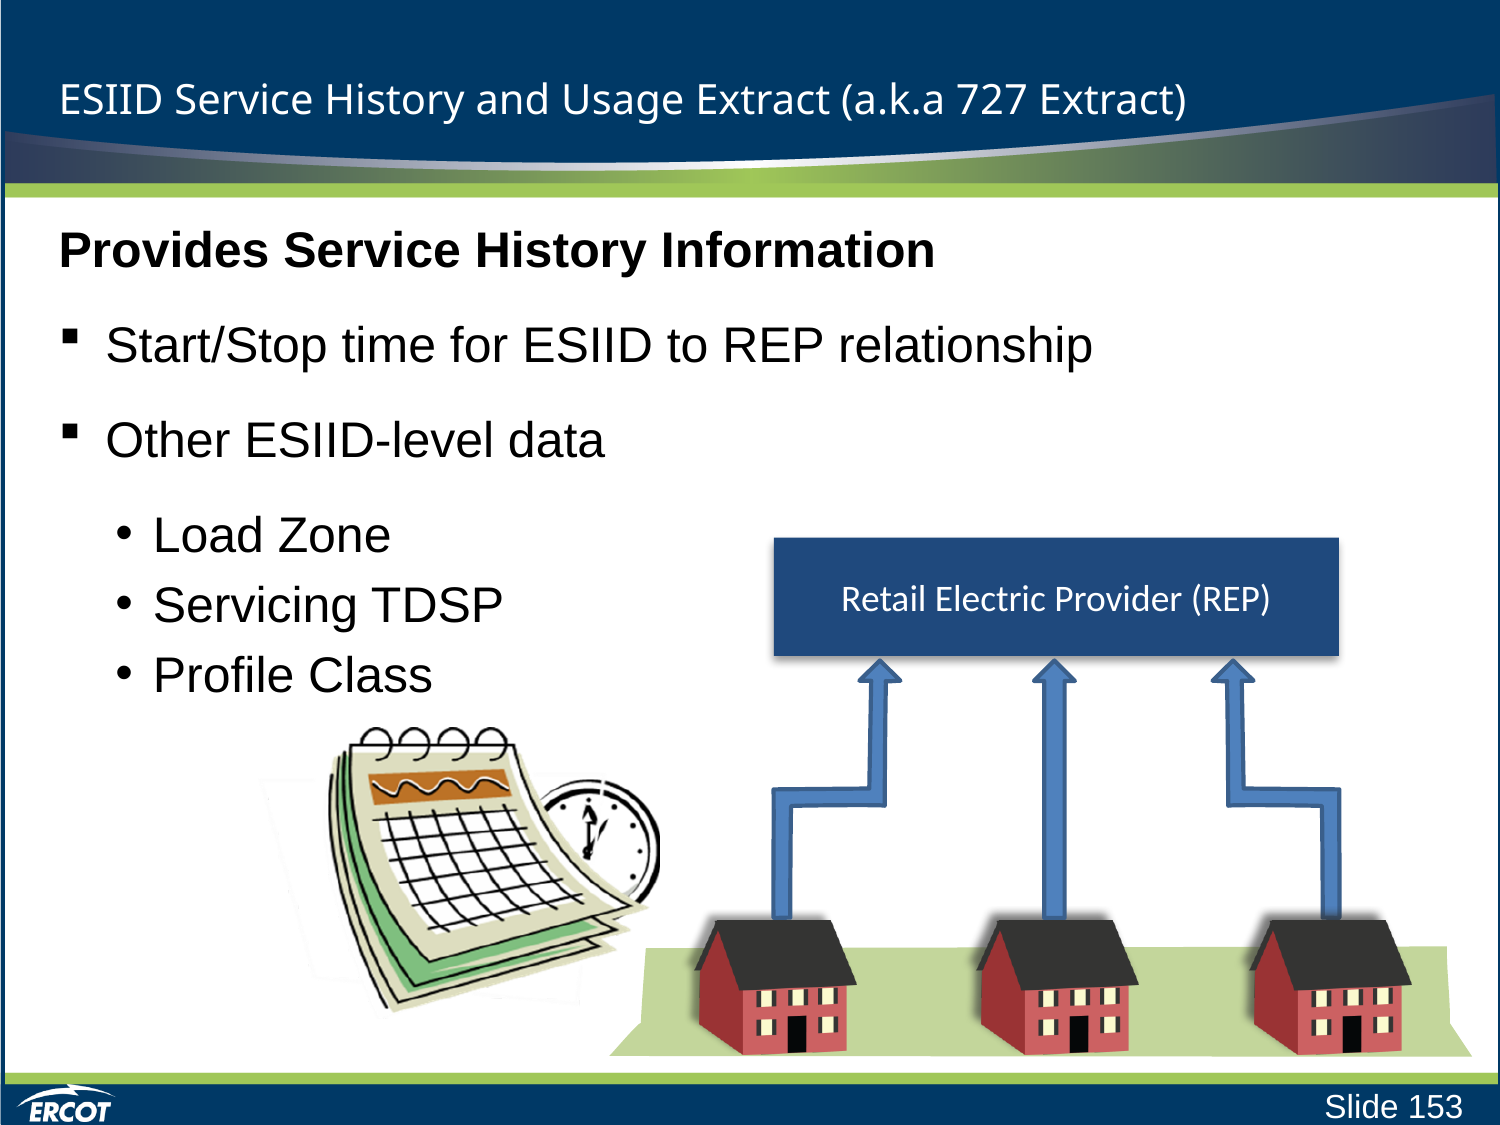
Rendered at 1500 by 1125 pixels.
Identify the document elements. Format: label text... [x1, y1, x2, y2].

text_box [607, 946, 689, 1059]
list Provides Service History Information Start/Stop time for ESIID to REP relationship Other ESIID-level data Load Zone Servicing TDSP Profile Class [43, 209, 1469, 991]
picture [0, 0, 1500, 1125]
text_box [1143, 944, 1244, 1059]
text_box [860, 945, 972, 1059]
title ESIID Service History and Usage Extract (a.k.a 727 Extract) [43, 52, 1463, 143]
text_box [1210, 658, 1342, 908]
text_box [1415, 944, 1475, 1059]
text_box [1032, 658, 1077, 918]
text_box [771, 658, 903, 918]
text_box Retail Electric Provider (REP) [772, 535, 1341, 658]
